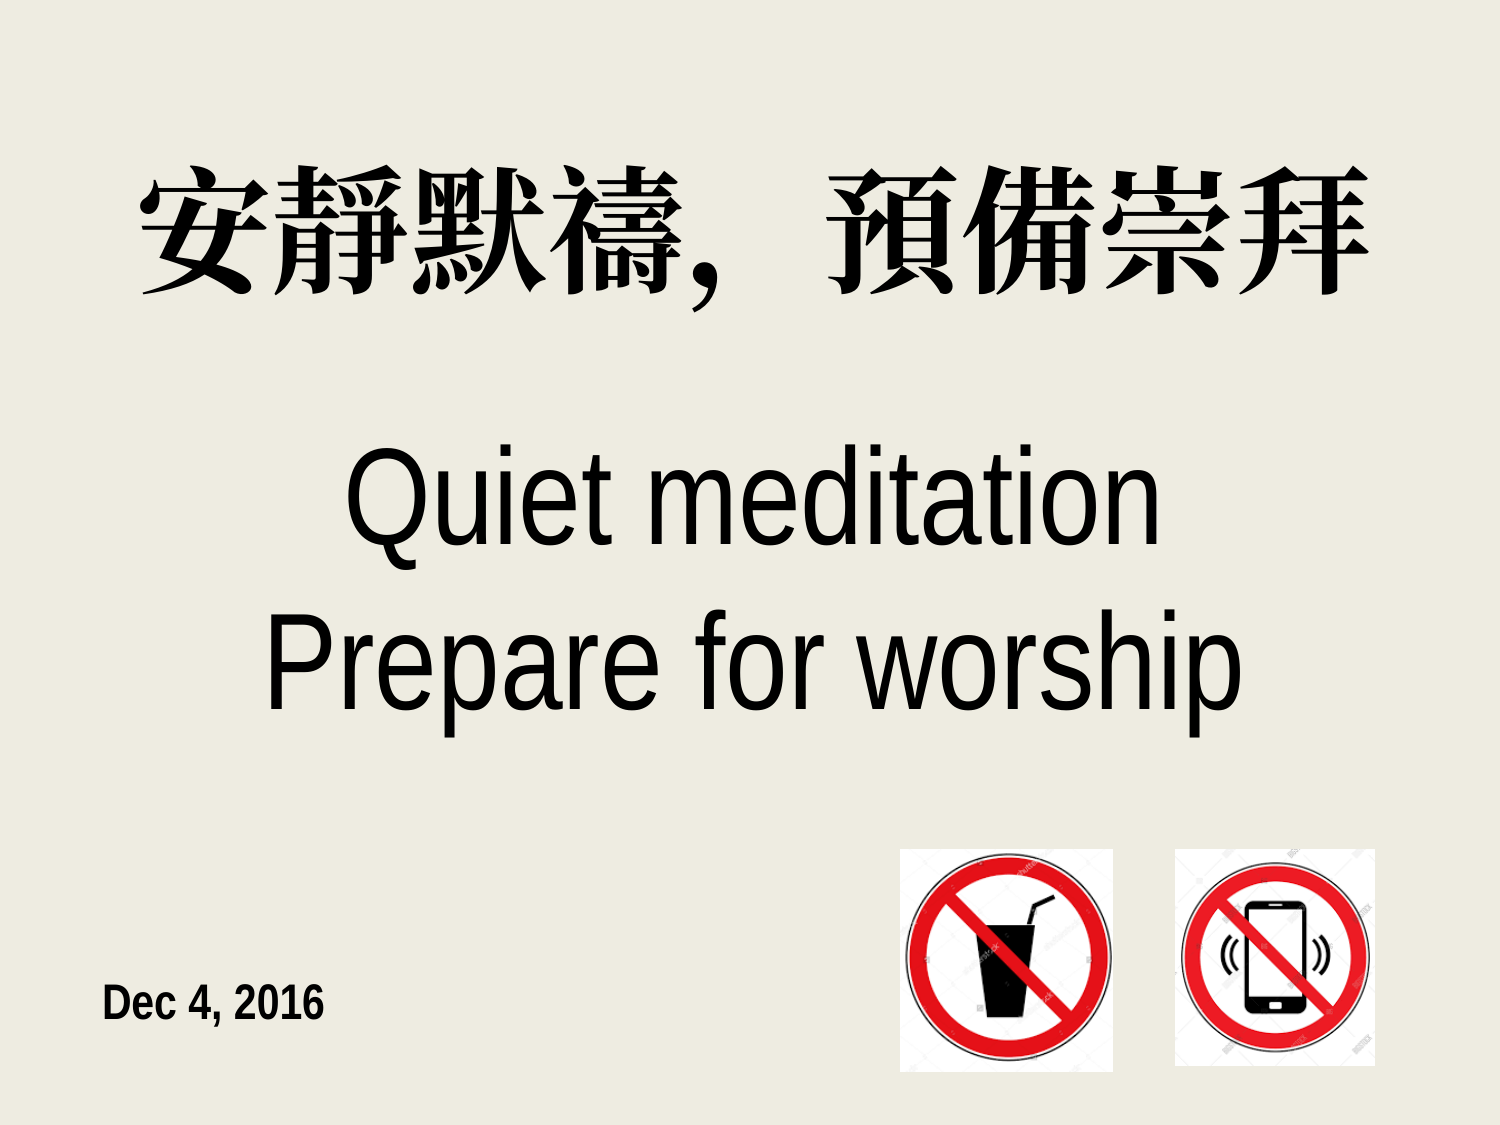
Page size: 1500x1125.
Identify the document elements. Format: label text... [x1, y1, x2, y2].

text_box 安靜默禱，預備崇拜 [120, 137, 1388, 318]
text_box Dec 4, 2016 [87, 962, 341, 1038]
picture [1174, 849, 1376, 1066]
text_box Quiet meditation Prepare for worship [85, 399, 1423, 745]
picture [899, 849, 1113, 1072]
